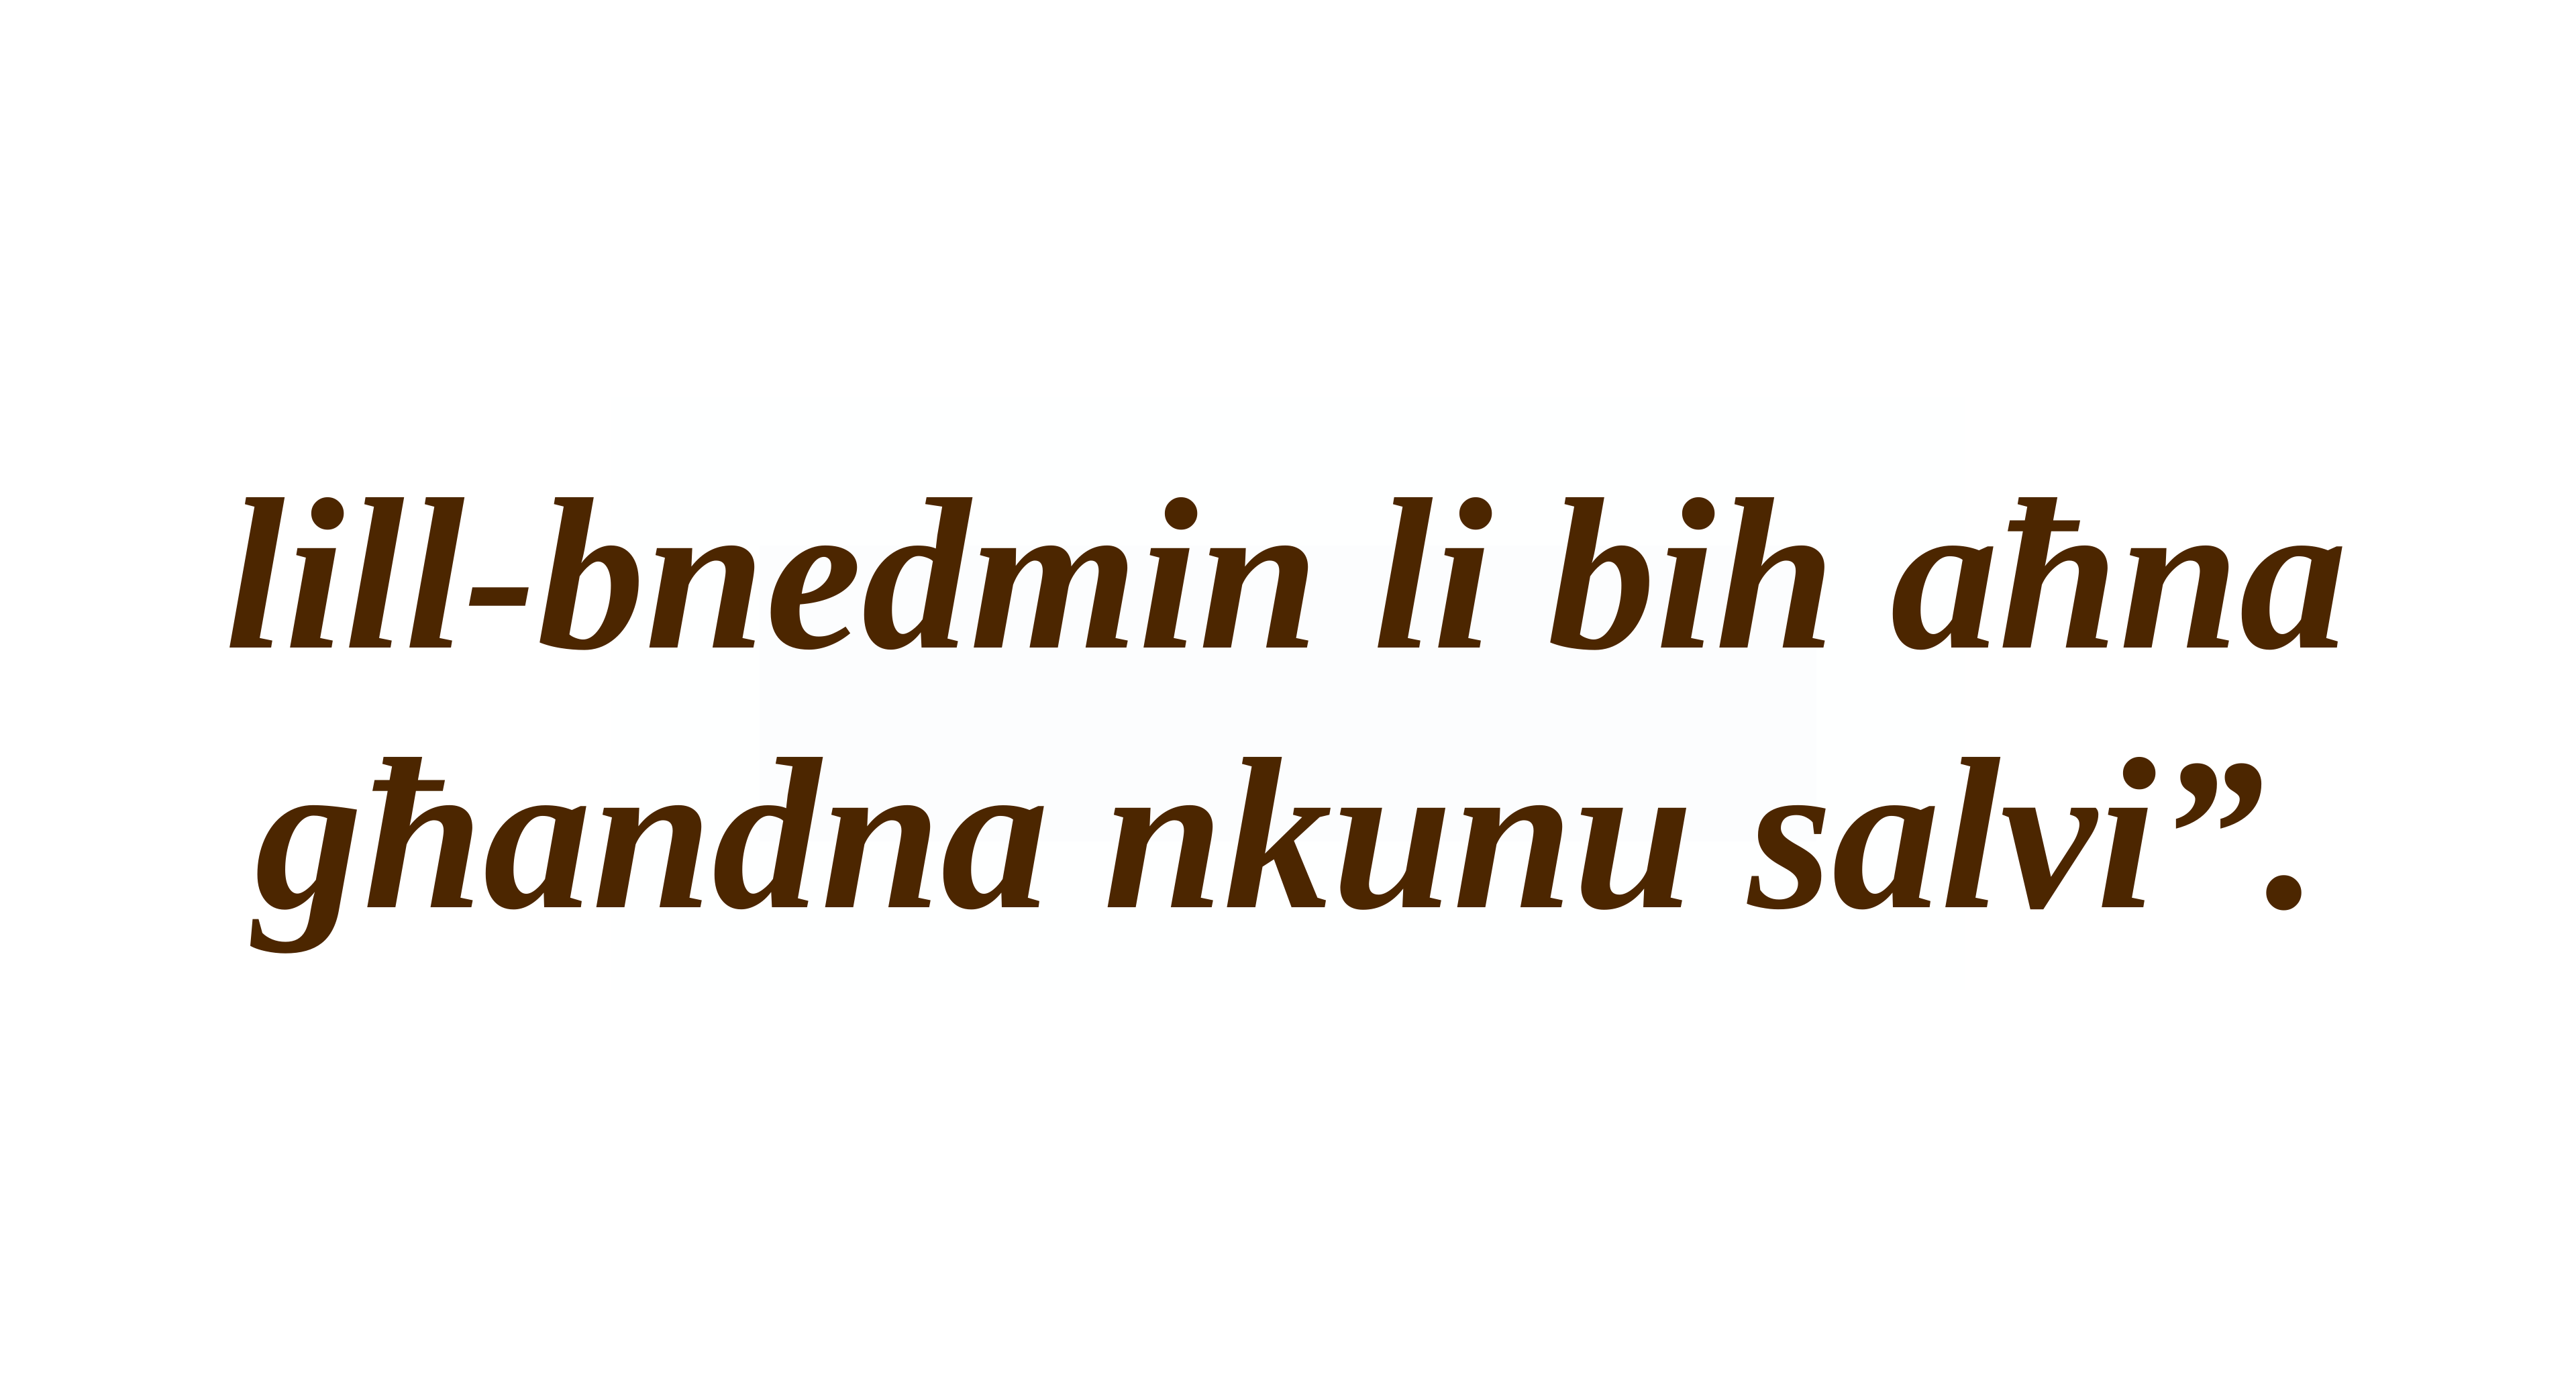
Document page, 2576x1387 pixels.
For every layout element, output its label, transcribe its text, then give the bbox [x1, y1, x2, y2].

text_box lill-bnedmin li bih aħna għandna nkunu salvi”. [51, 419, 2524, 962]
